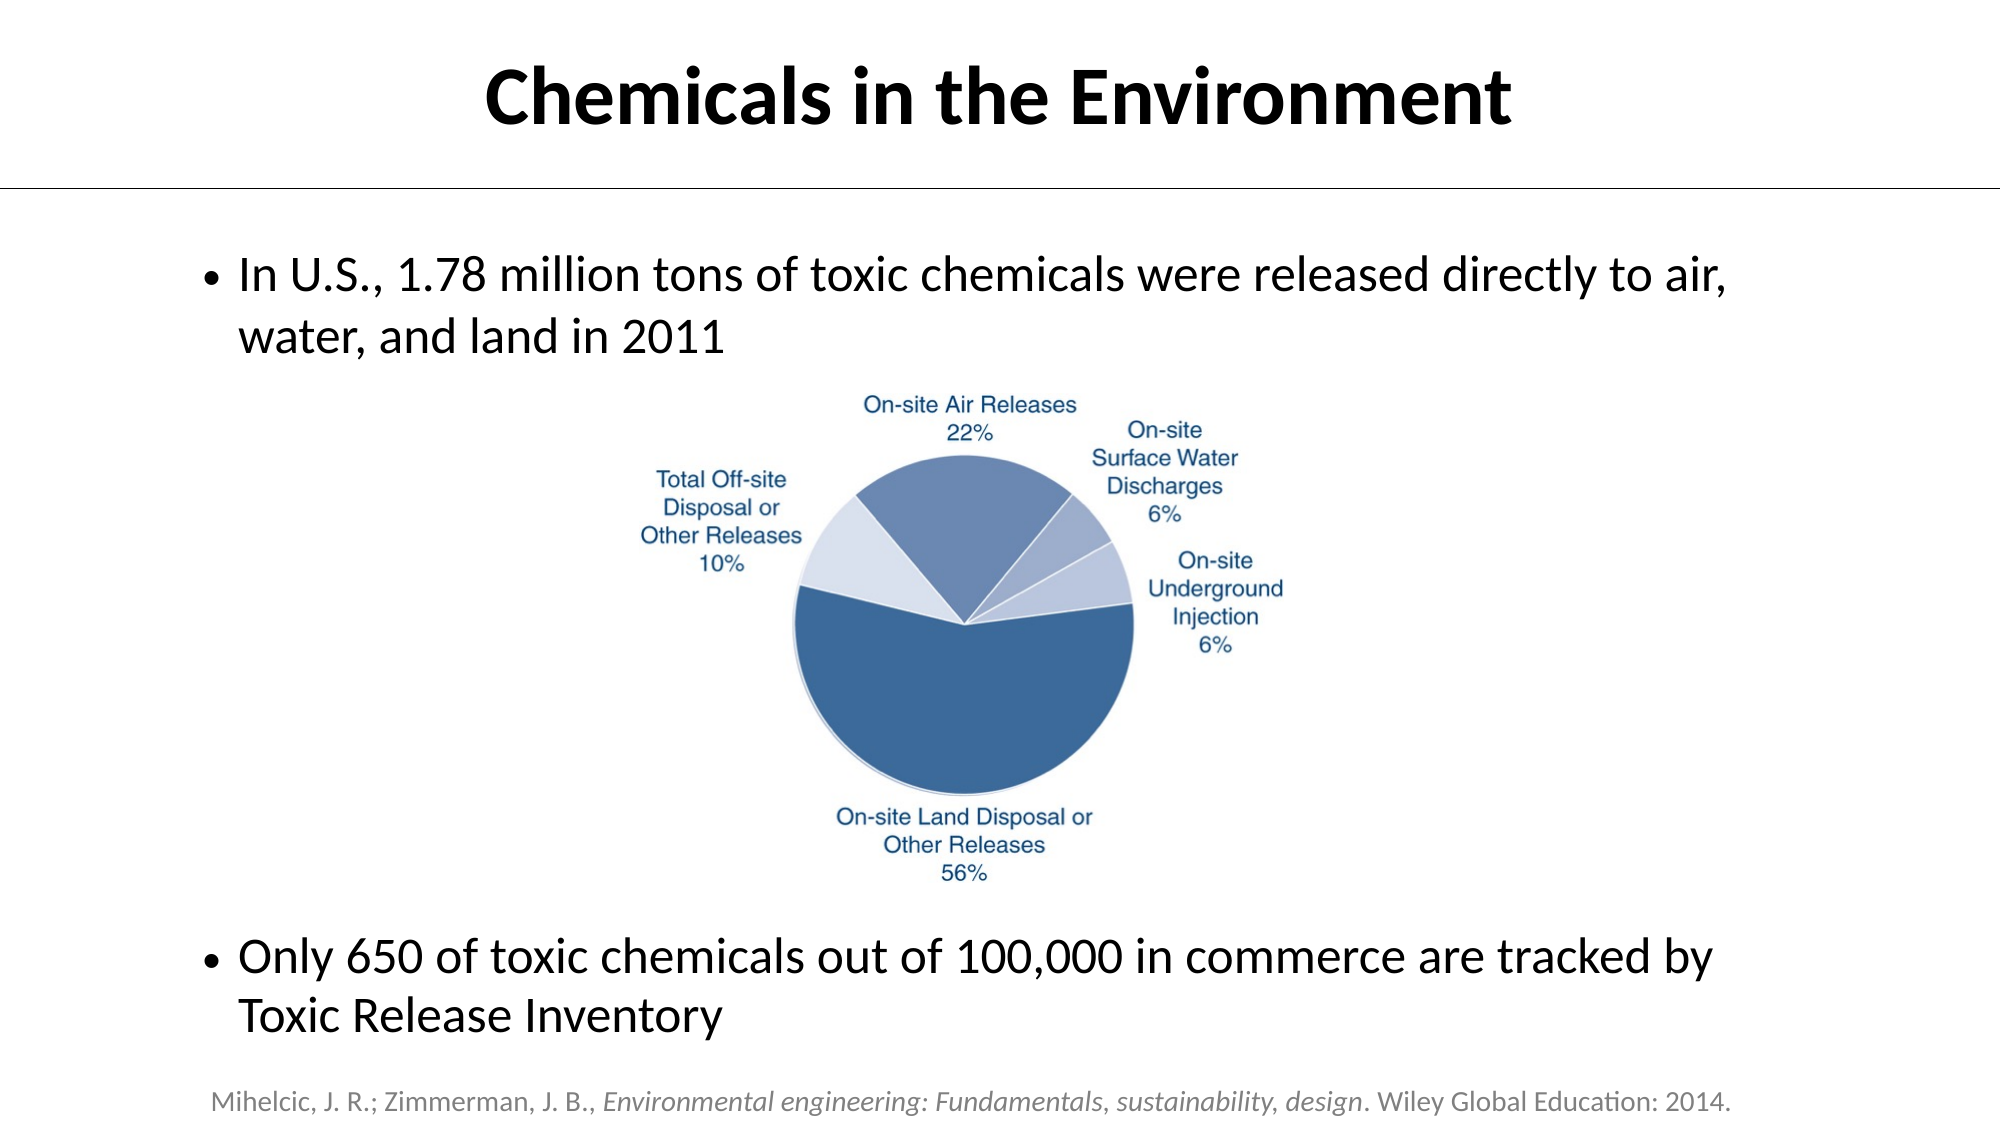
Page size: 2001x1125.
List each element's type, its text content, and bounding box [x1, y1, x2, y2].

text_box Chemicals in the Environment [470, 33, 1530, 149]
text_box Mihelcic, J. R.; Zimmerman, J. B., Environmental engineering: Fundamentals, sustainability, design. Wiley Global Education: 2014. [195, 1074, 1748, 1125]
list In U.S., 1.78 million tons of toxic chemicals were released directly to air, water, and land in 2011 Only 650 of toxic chemicals out of 100,000 in commerce are tracked by Toxic Release Inventory [187, 237, 1788, 1053]
picture [639, 393, 1284, 883]
